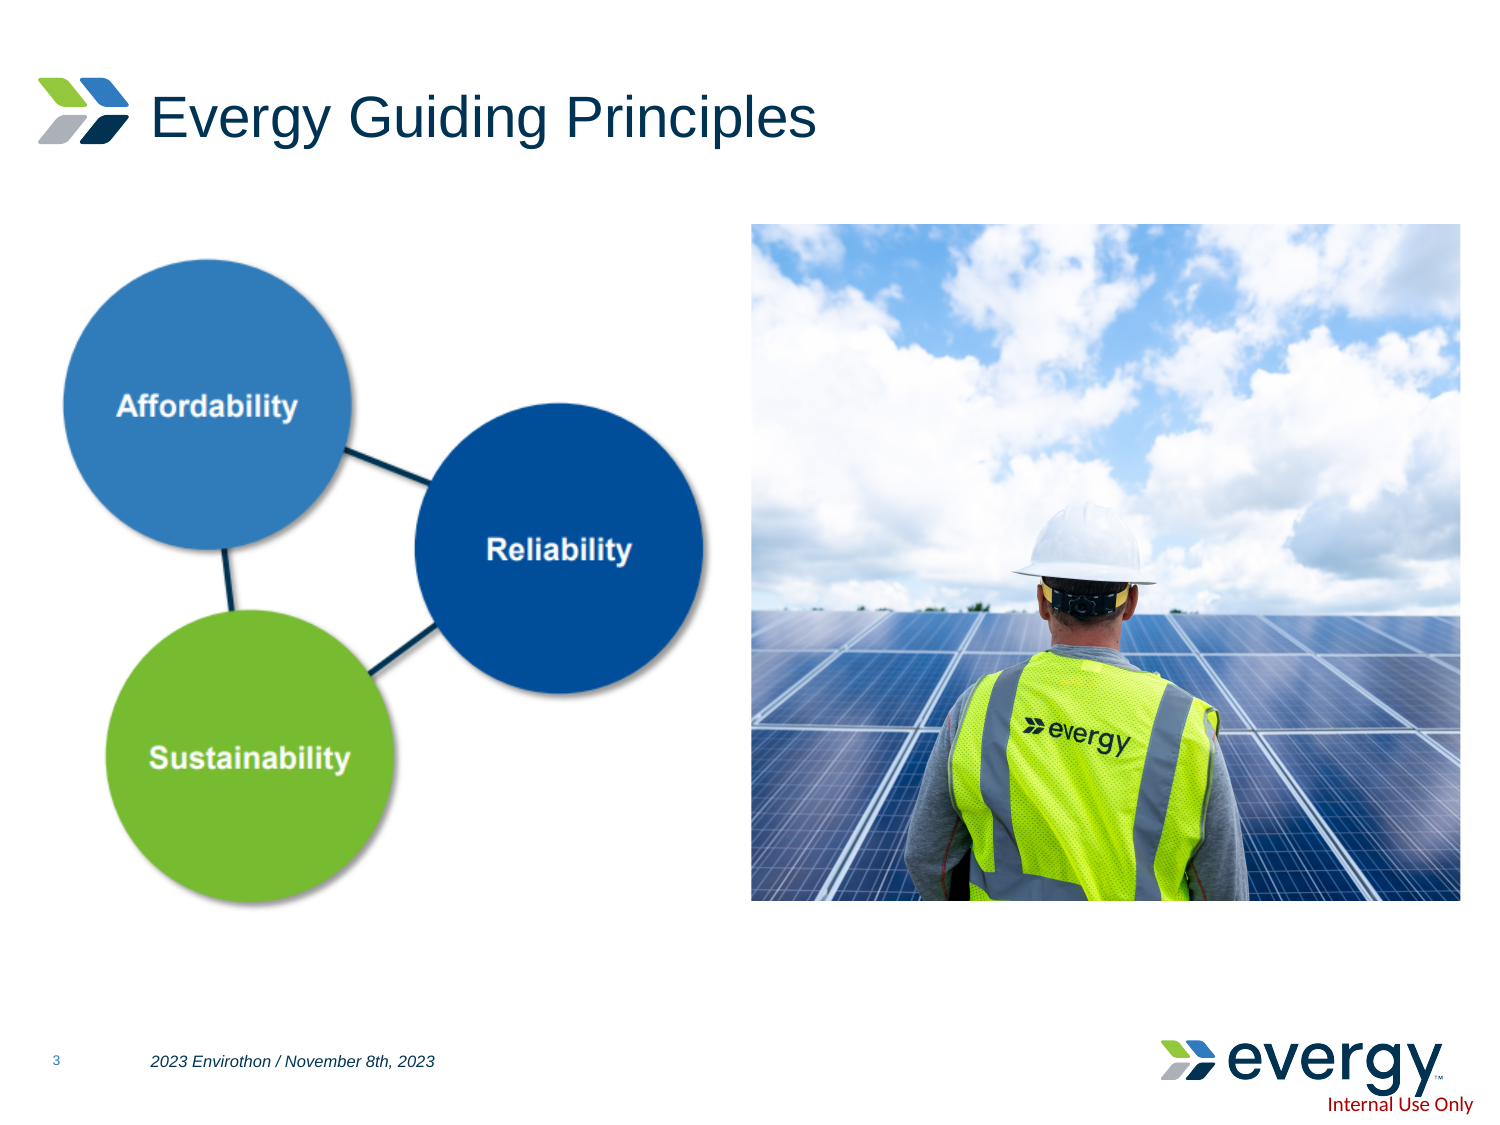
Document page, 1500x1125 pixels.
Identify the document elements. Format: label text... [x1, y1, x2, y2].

picture [1154, 1034, 1448, 1102]
picture [751, 224, 1461, 901]
picture [39, 210, 734, 942]
slide_number 3 [37, 1029, 95, 1090]
picture [37, 77, 130, 145]
footer 2023 Envirothon / November 8th, 2023 [135, 1031, 977, 1091]
title Evergy Guiding Principles [135, 79, 1448, 211]
